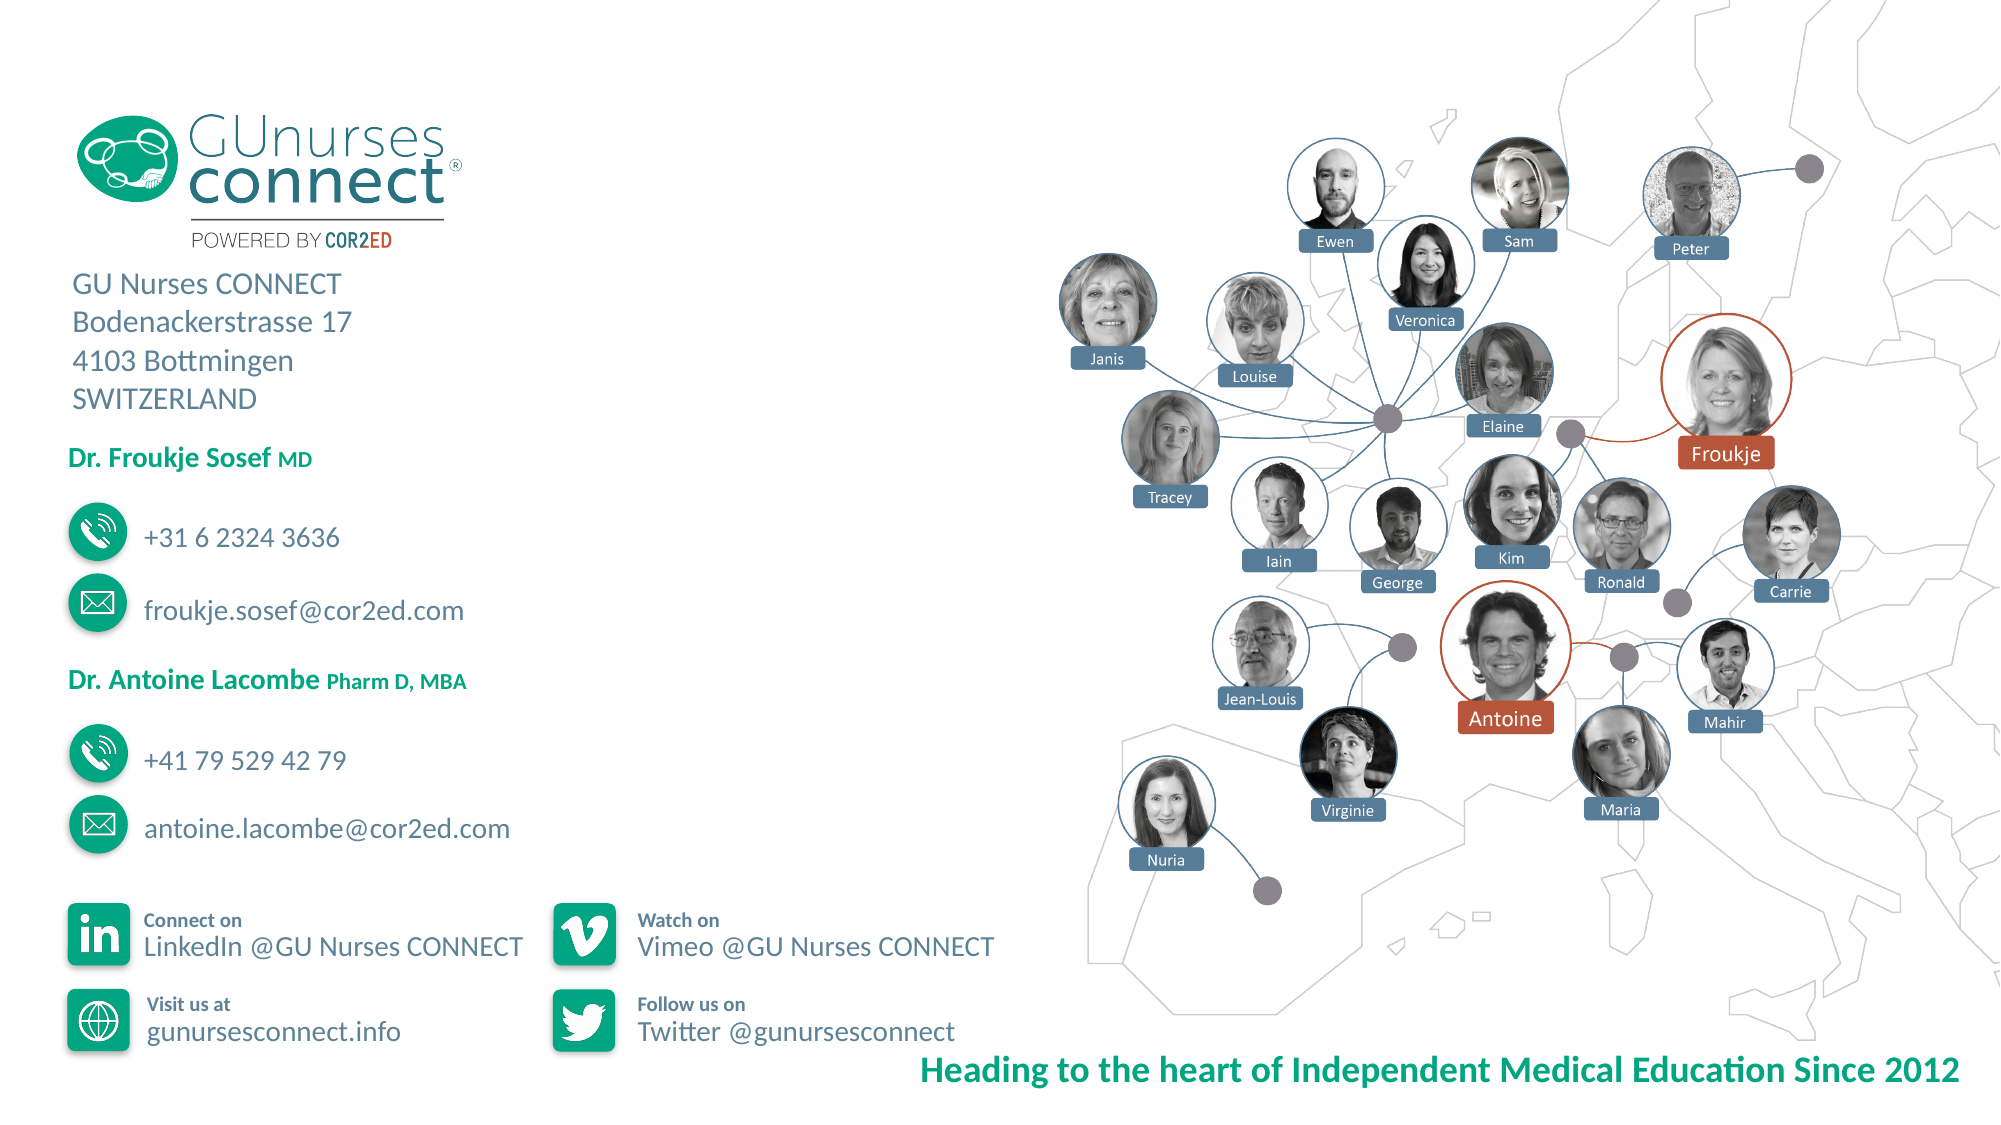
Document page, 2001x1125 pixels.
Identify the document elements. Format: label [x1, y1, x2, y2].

picture [72, 505, 124, 557]
picture [73, 995, 124, 1047]
picture [77, 114, 462, 248]
picture [79, 804, 119, 844]
picture [77, 582, 118, 623]
picture [997, 0, 2000, 1125]
picture [560, 998, 607, 1045]
picture [73, 727, 124, 779]
